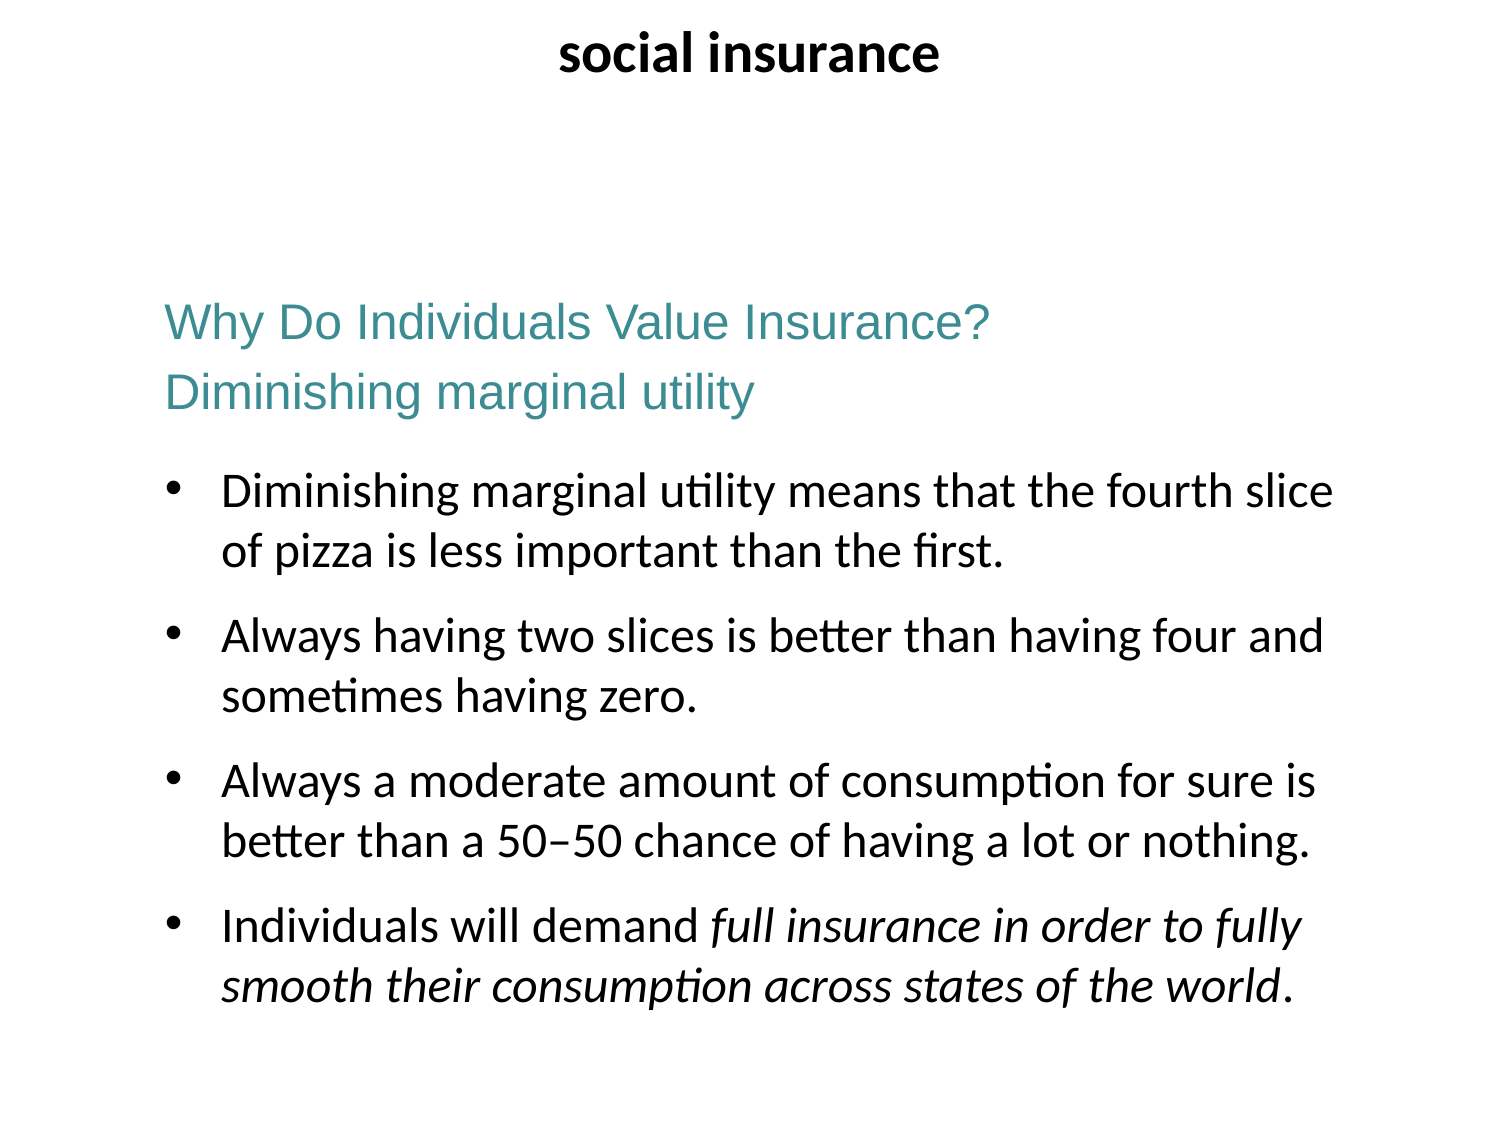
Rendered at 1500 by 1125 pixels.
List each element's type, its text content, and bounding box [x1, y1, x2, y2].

text_box Why Do Individuals Value Insurance? Diminishing marginal utility [149, 281, 1350, 363]
text_box Diminishing marginal utility means that the fourth slice of pizza is less important than the first. Always having two slices is better than having four and sometimes having zero. Always a moderate amount of consumption for sure is better than a 50–50 chance of having a lot or nothing. Individuals will demand full insurance in order to fully smooth their consumption across states of the world. [149, 450, 1350, 1075]
text_box social insurance [74, 24, 1425, 213]
